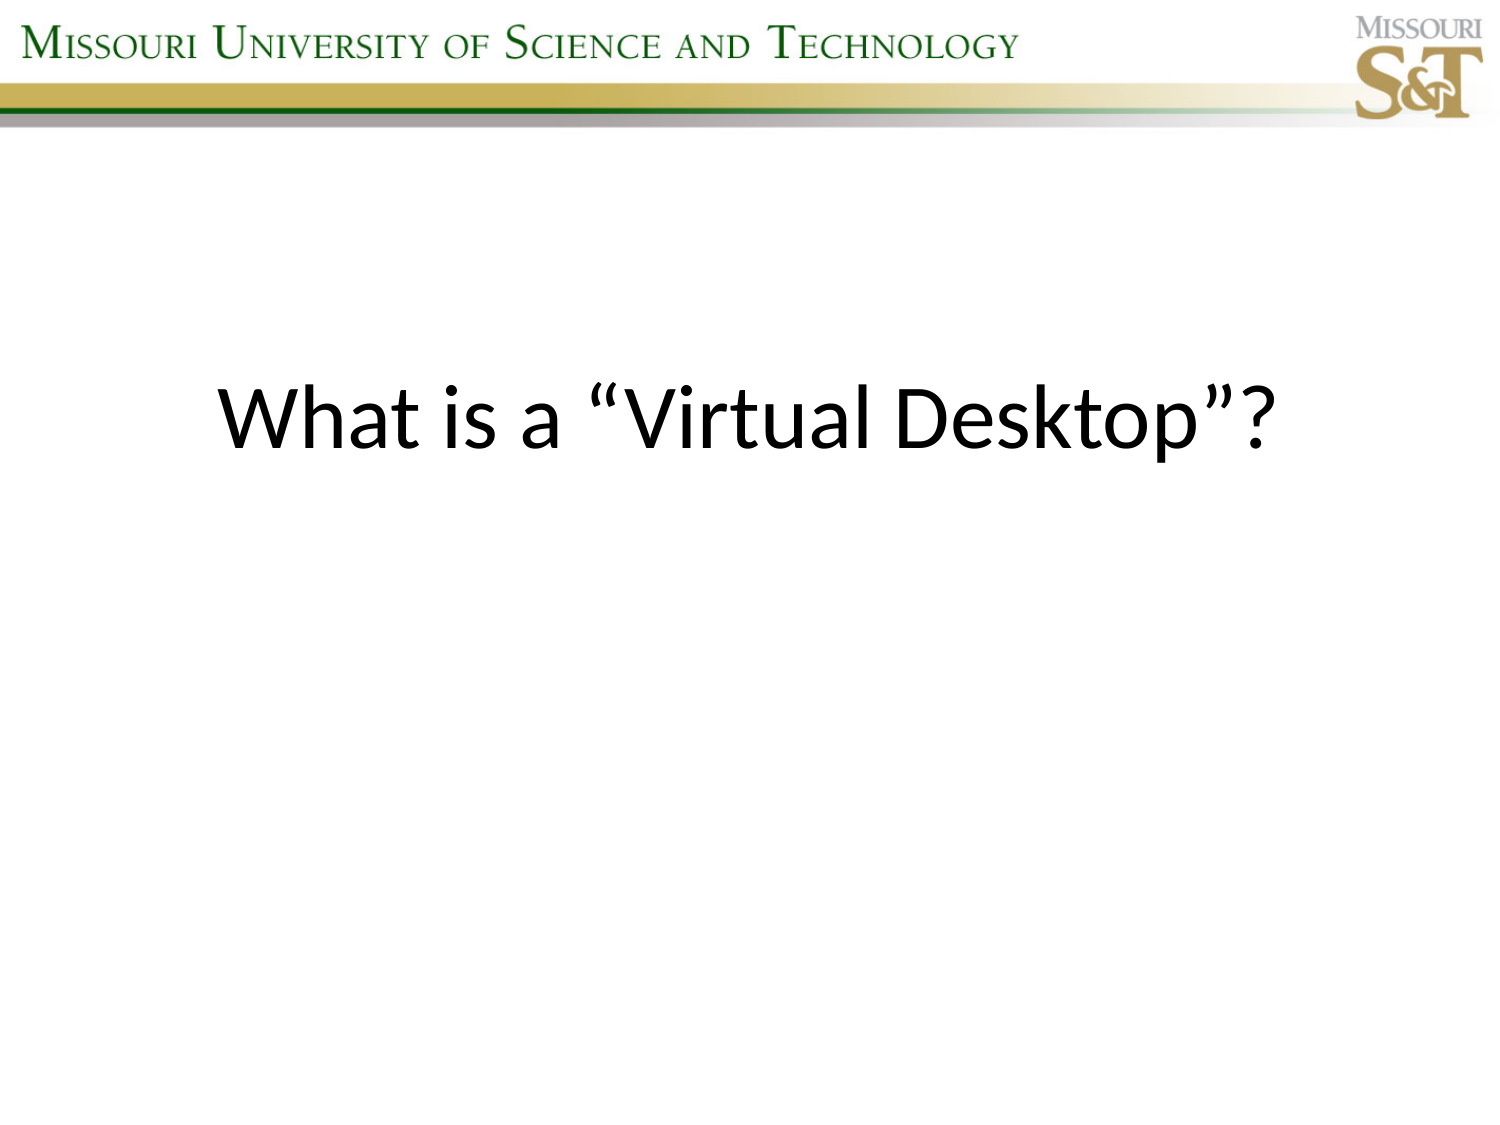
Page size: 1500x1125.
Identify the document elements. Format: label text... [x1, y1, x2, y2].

title What is a “Virtual Desktop”? [112, 349, 1388, 591]
picture [0, 0, 1500, 1125]
